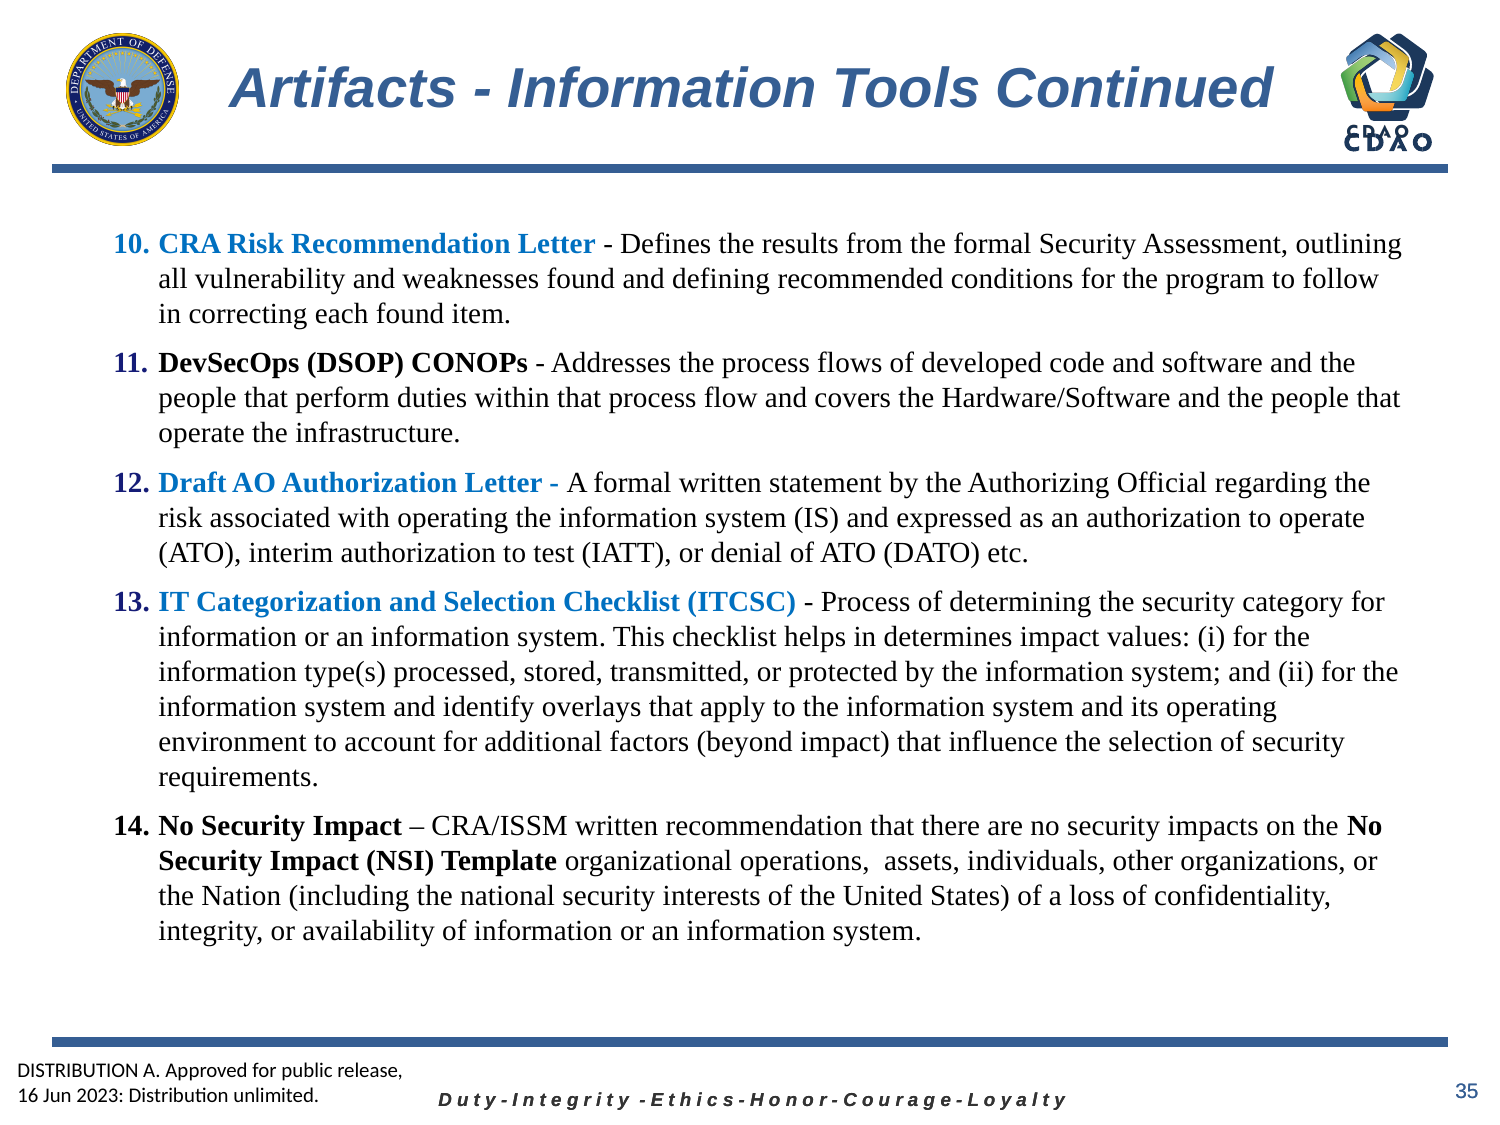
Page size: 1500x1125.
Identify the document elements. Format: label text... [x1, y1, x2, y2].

picture [66, 33, 179, 146]
title Artifacts - Information Tools Continued [202, 46, 1301, 133]
picture [1321, 33, 1434, 146]
text_box CRA Risk Recommendation Letter - Defines the results from the formal Security Assessment, outlining all vulnerability and weaknesses found and defining recommended conditions for the program to follow in correcting each found item. DevSecOps (DSOP) CONOPs - Addresses the process flows of developed code and software and the people that perform duties within that process flow and covers the Hardware/Software and the people that operate the infrastructure. Draft AO Authorization Letter - A formal written statement by the Authorizing Official regarding the risk associated with operating the information system (IS) and expressed as an authorization to operate (ATO), interim authorization to test (IATT), or denial of ATO (DATO) etc. IT Categorization and Selection Checklist (ITCSC) - Process of determining the security category for information or an information system. This checklist helps in determines impact values: (i) for the information type(s) processed, stored, transmitted, or protected by the information system; and (ii) for the information system and identify overlays that apply to the information system and its operating environment to account for additional factors (beyond impact) that influence the selection of security requirements. No Security Impact – CRA/ISSM written recommendation that there are no security impacts on the No Security Impact (NSI) Template organizational operations, assets, individuals, other organizations, or the Nation (including the national security interests of the United States) of a loss of confidentiality, integrity, or availability of information or an information system. [74, 216, 1425, 954]
